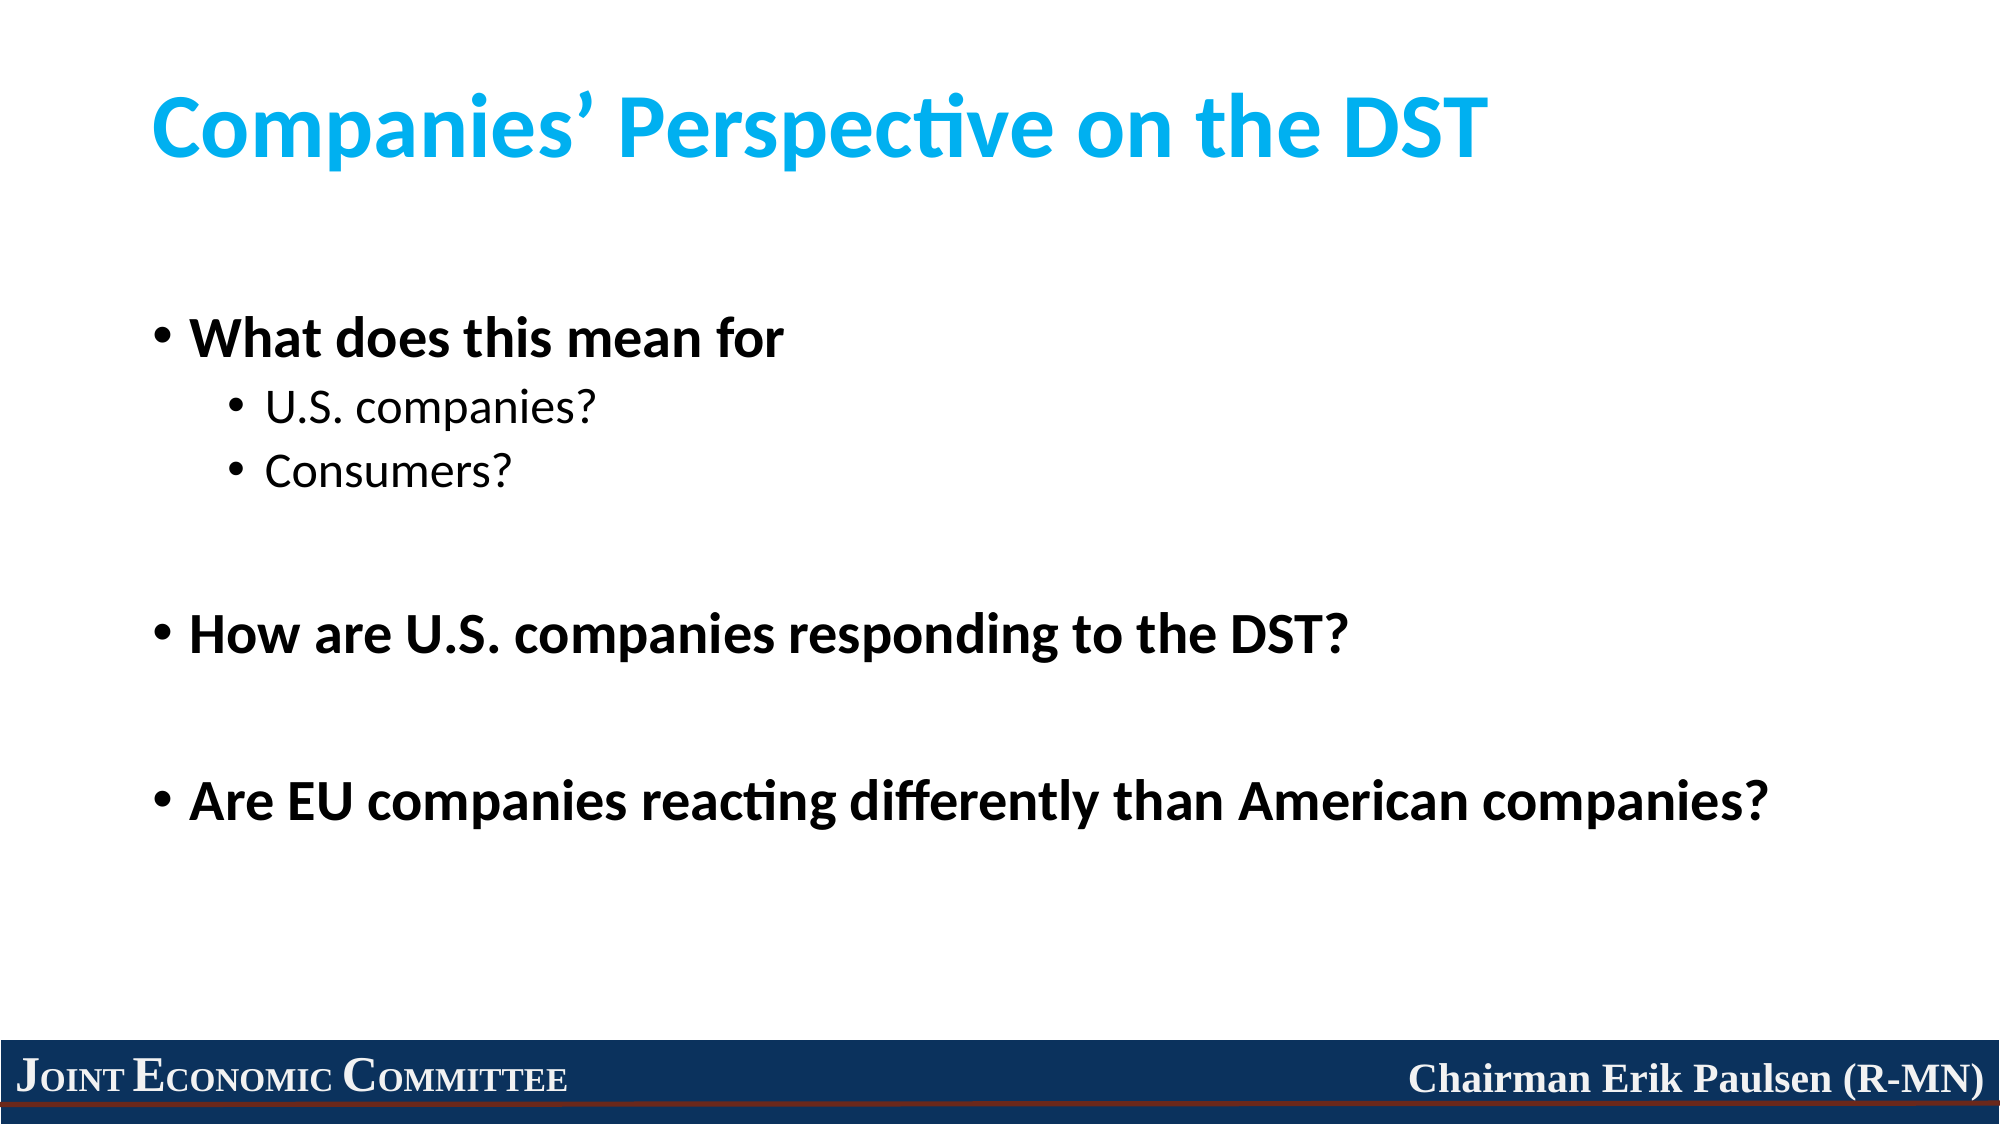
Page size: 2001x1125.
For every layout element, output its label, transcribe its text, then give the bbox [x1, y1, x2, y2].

title Companies’ Perspective on the DST [137, 59, 1863, 197]
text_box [0, 1034, 2000, 1125]
list What does this mean for U.S. companies? Consumers? How are U.S. companies responding to the DST? Are EU companies reacting differently than American companies? [137, 299, 1863, 1014]
